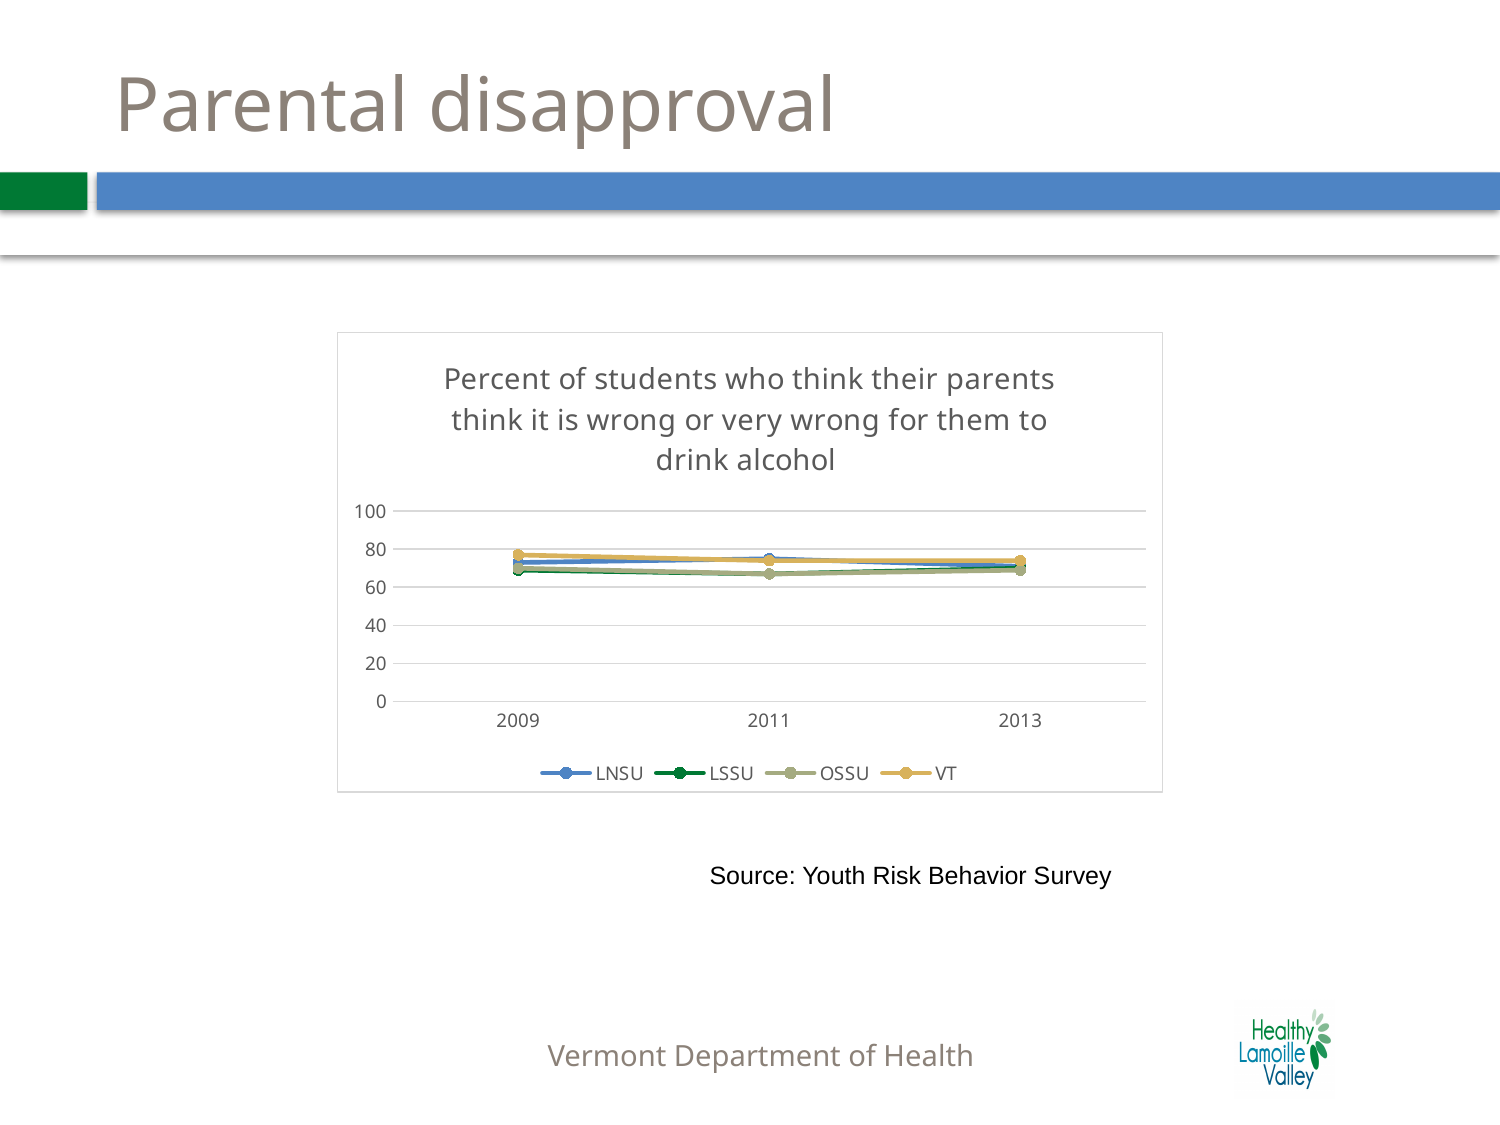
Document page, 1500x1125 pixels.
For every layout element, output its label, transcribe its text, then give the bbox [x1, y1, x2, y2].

title Parental disapproval [99, 37, 1438, 166]
chart [336, 331, 1164, 794]
picture [1234, 999, 1335, 1099]
footer Vermont Department of Health [99, 1025, 990, 1085]
text_box Source: Youth Risk Behavior Survey [694, 852, 1293, 897]
